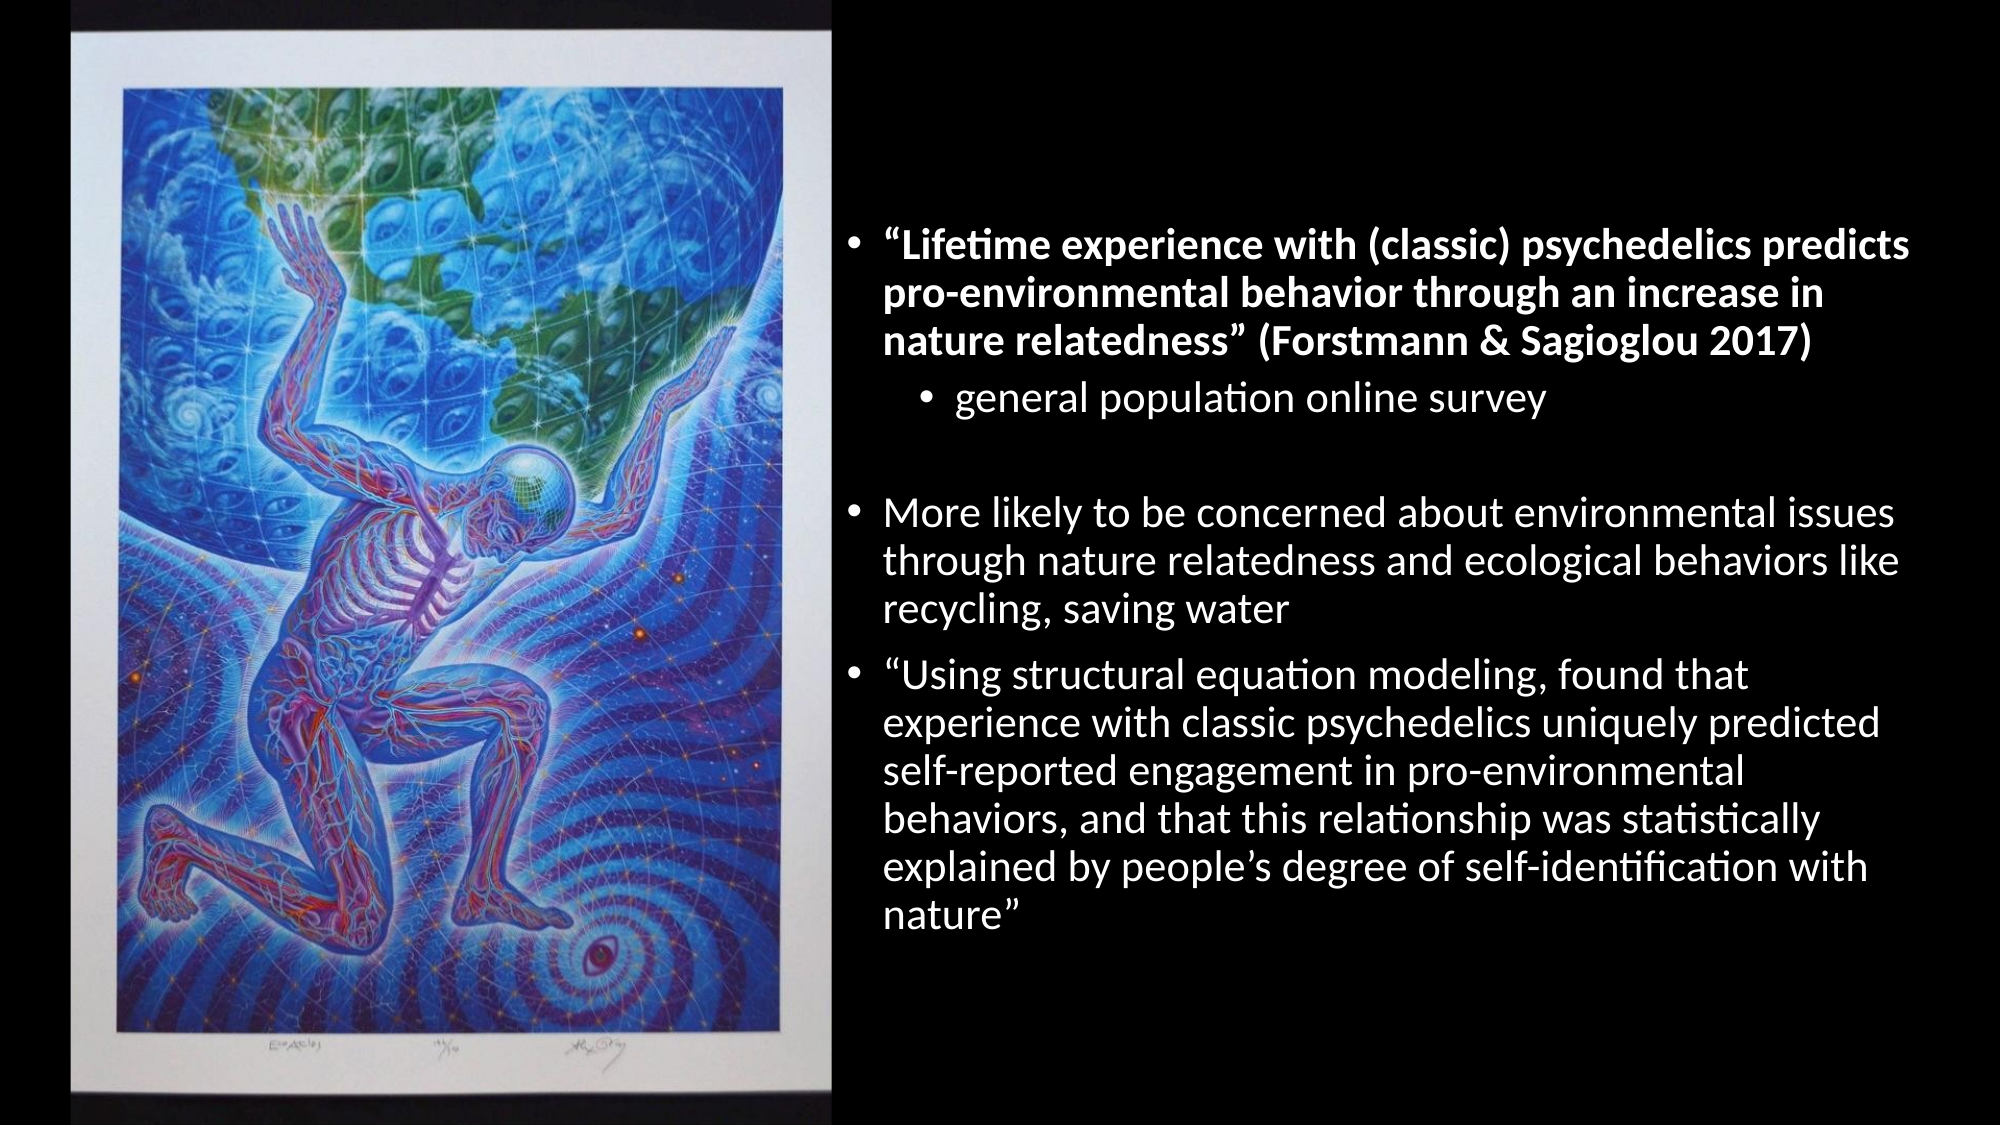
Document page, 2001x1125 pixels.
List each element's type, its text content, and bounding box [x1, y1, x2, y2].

list “Lifetime experience with (classic) psychedelics predicts pro-environmental behavior through an increase in nature relatedness” (Forstmann & Sagioglou 2017) general population online survey More likely to be concerned about environmental issues through nature relatedness and ecological behaviors like recycling, saving water “Using structural equation modeling, found that experience with classic psychedelics uniquely predicted self-reported engagement in pro-environmental behaviors, and that this relationship was statistically explained by people’s degree of self-identification with nature” [832, 213, 1930, 977]
picture [70, 0, 832, 1125]
